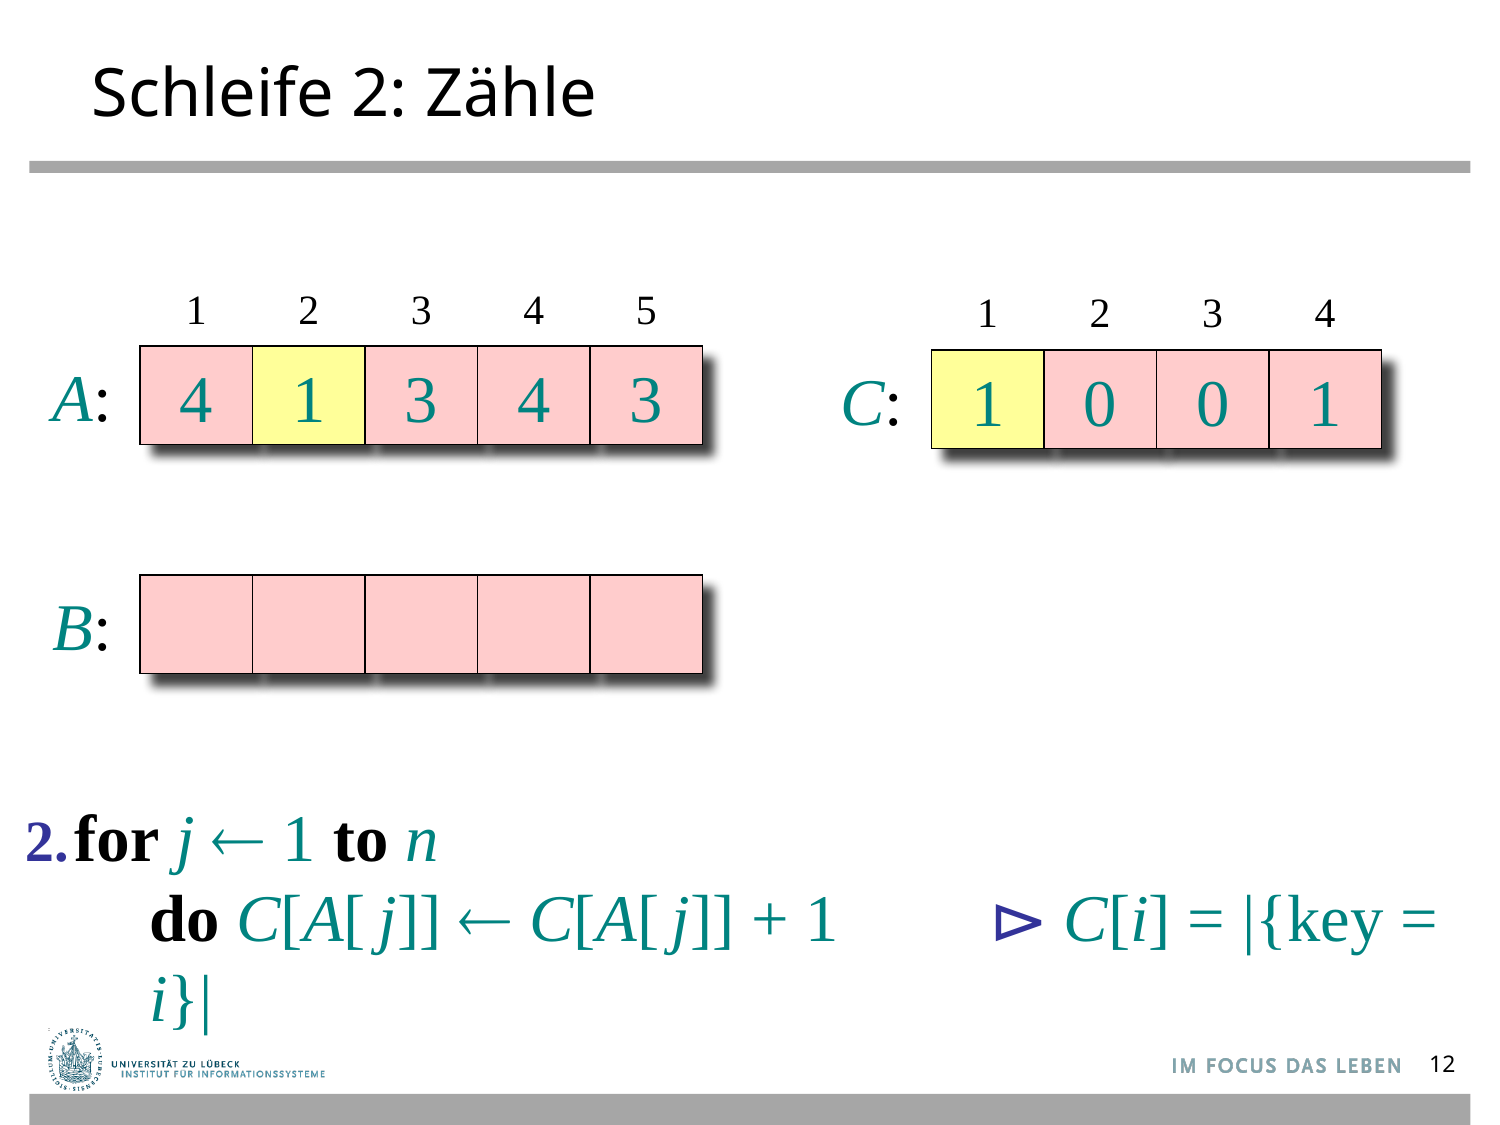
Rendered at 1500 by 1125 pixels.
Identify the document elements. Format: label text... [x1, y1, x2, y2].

text_box [477, 575, 590, 674]
text_box 3 [395, 275, 447, 340]
text_box for j  1 to n do C[A[ j]]  C[A[ j]] + 1 ⊳ C[i] = |{key = i}| [59, 787, 1500, 1043]
text_box [252, 575, 365, 674]
text_box 2 [283, 275, 335, 340]
slide_number 12 [1305, 1050, 1471, 1083]
text_box 0 [1044, 350, 1156, 449]
picture [1173, 1058, 1305, 1073]
text_box 4 [508, 275, 560, 340]
text_box 2 [1074, 278, 1126, 344]
text_box 5 [620, 275, 672, 340]
text_box 0 [1156, 350, 1269, 449]
text_box 1 [170, 275, 222, 340]
text_box 1 [252, 346, 365, 445]
text_box 1 [931, 350, 1044, 449]
text_box 1 [1269, 350, 1382, 449]
text_box 3 [1187, 278, 1239, 344]
text_box 2. [10, 795, 152, 881]
title Schleife 2: Zähle [76, 42, 1427, 126]
text_box [590, 575, 703, 674]
text_box 3 [590, 346, 703, 445]
text_box 4 [140, 346, 252, 445]
text_box 1 [962, 278, 1014, 344]
text_box B: [37, 576, 127, 672]
text_box C: [825, 351, 918, 447]
text_box [140, 575, 252, 674]
text_box 3 [365, 346, 477, 445]
text_box 4 [477, 346, 590, 445]
text_box A: [37, 347, 127, 443]
text_box [365, 575, 477, 674]
text_box 4 [1299, 278, 1351, 344]
